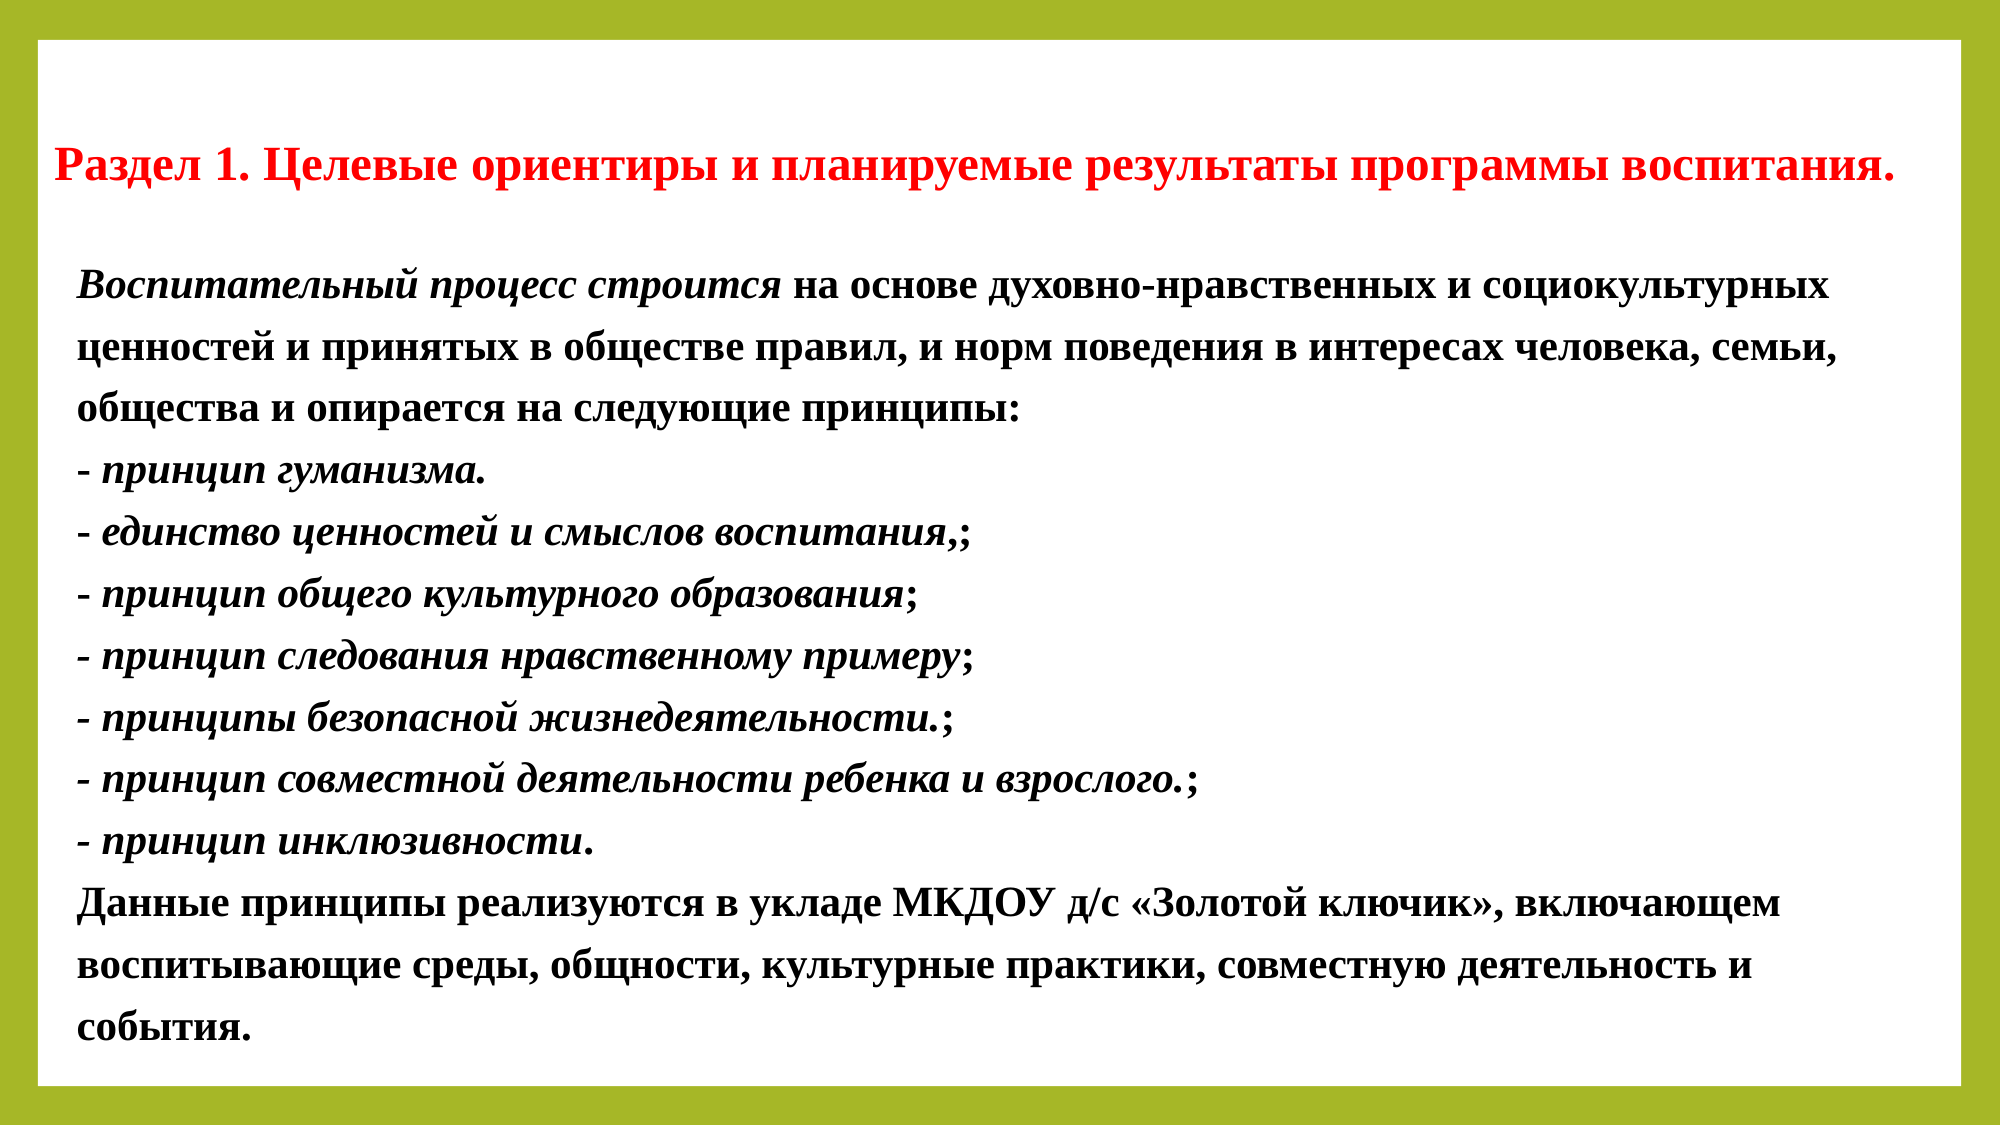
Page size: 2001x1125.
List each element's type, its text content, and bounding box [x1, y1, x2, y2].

list Воспитательный процесс строится на основе духовно-нравственных и социокультурных ценностей и принятых в обществе правил, и норм поведения в интересах человека, семьи, общества и опирается на следующие принципы: - принцип гуманизма. - единство ценностей и смыслов воспитания,; - принцип общего культурного образования; - принцип следования нравственному примеру; - принципы безопасной жизнедеятельности.; - принцип совместной деятельности ребенка и взрослого.; - принцип инклюзивности. Данные принципы реализуются в укладе МКДОУ д/с «Золотой ключик», включающем воспитывающие среды, общности, культурные практики, совместную деятельность и события. [54, 237, 1914, 1064]
title Раздел 1. Целевые ориентиры и планируемые результаты программы воспитания. [36, 111, 1914, 278]
